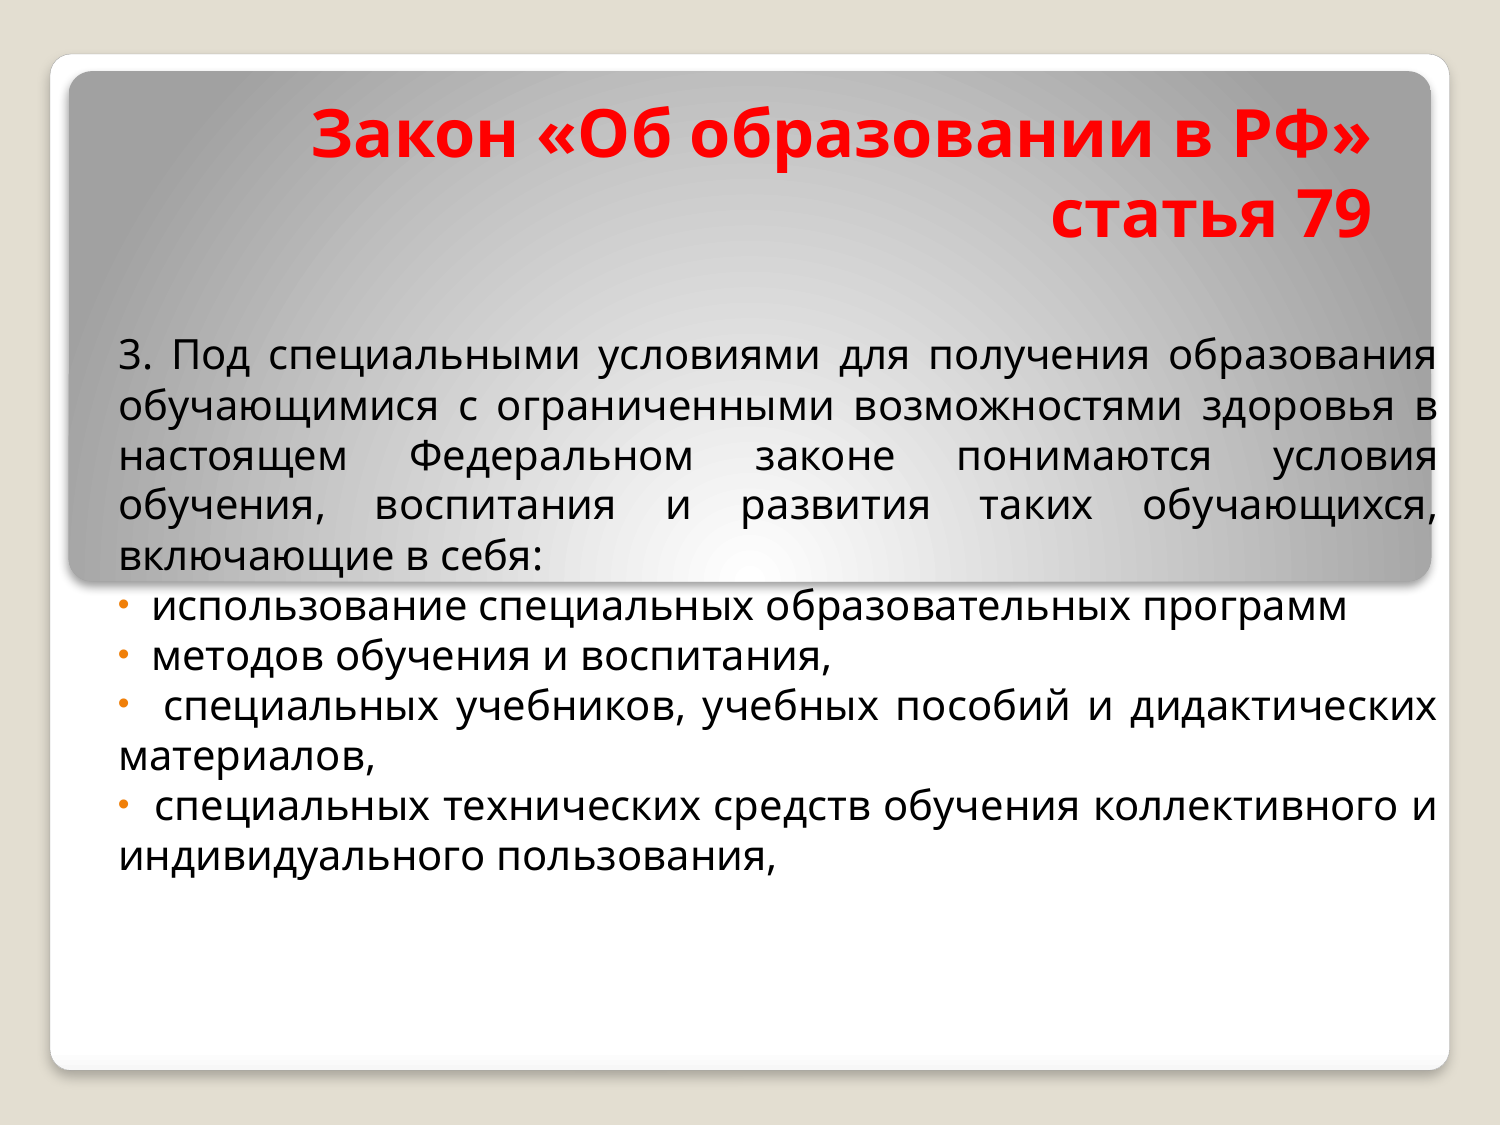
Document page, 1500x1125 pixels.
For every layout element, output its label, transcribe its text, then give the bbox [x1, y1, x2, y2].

subtitle 3. Под специальными условиями для получения образования обучающимися с ограниченными возможностями здоровья в настоящем Федеральном законе понимаются условия обучения, воспитания и развития таких обучающихся, включающие в себя: использование специальных образовательных программ методов обучения и воспитания, специальных учебников, учебных пособий и дидактических материалов, специальных технических средств обучения коллективного и индивидуального пользования, [82, 328, 1454, 997]
title Закон «Об образовании в РФ» статья 79 [105, 70, 1381, 258]
